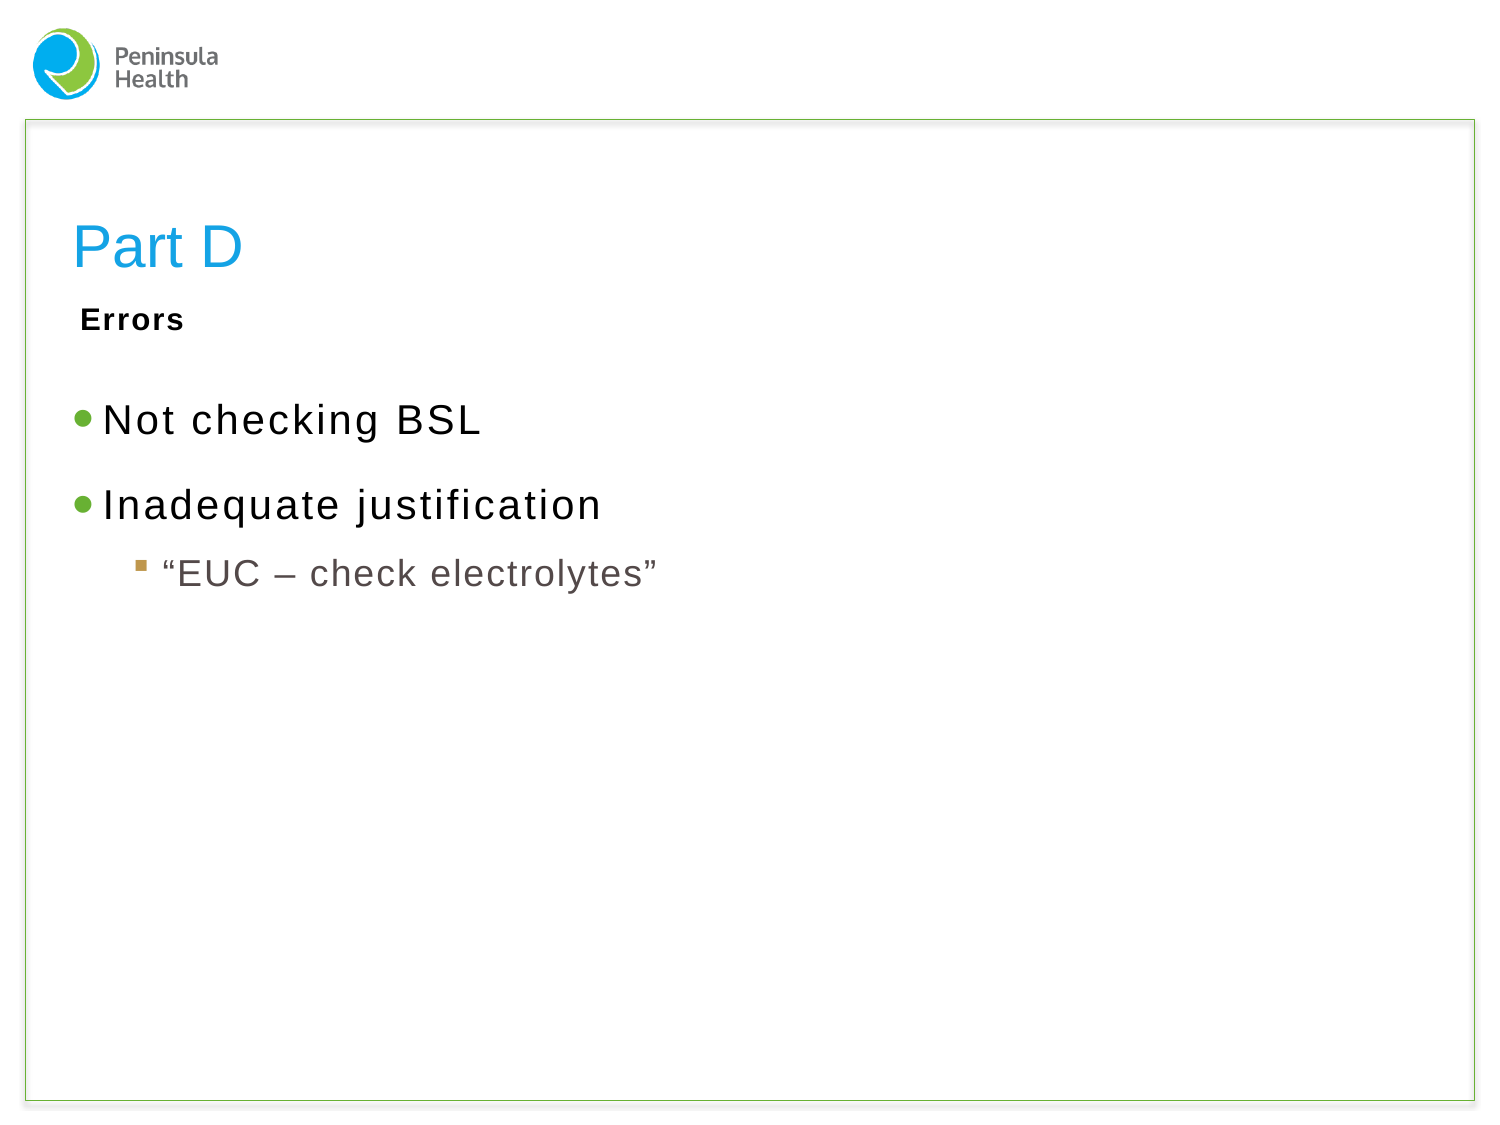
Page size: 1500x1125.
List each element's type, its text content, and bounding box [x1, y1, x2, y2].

list Not checking BSL Inadequate justification “EUC – check electrolytes” [72, 377, 1451, 603]
title Part D [72, 199, 1451, 268]
list Errors [72, 299, 1451, 353]
